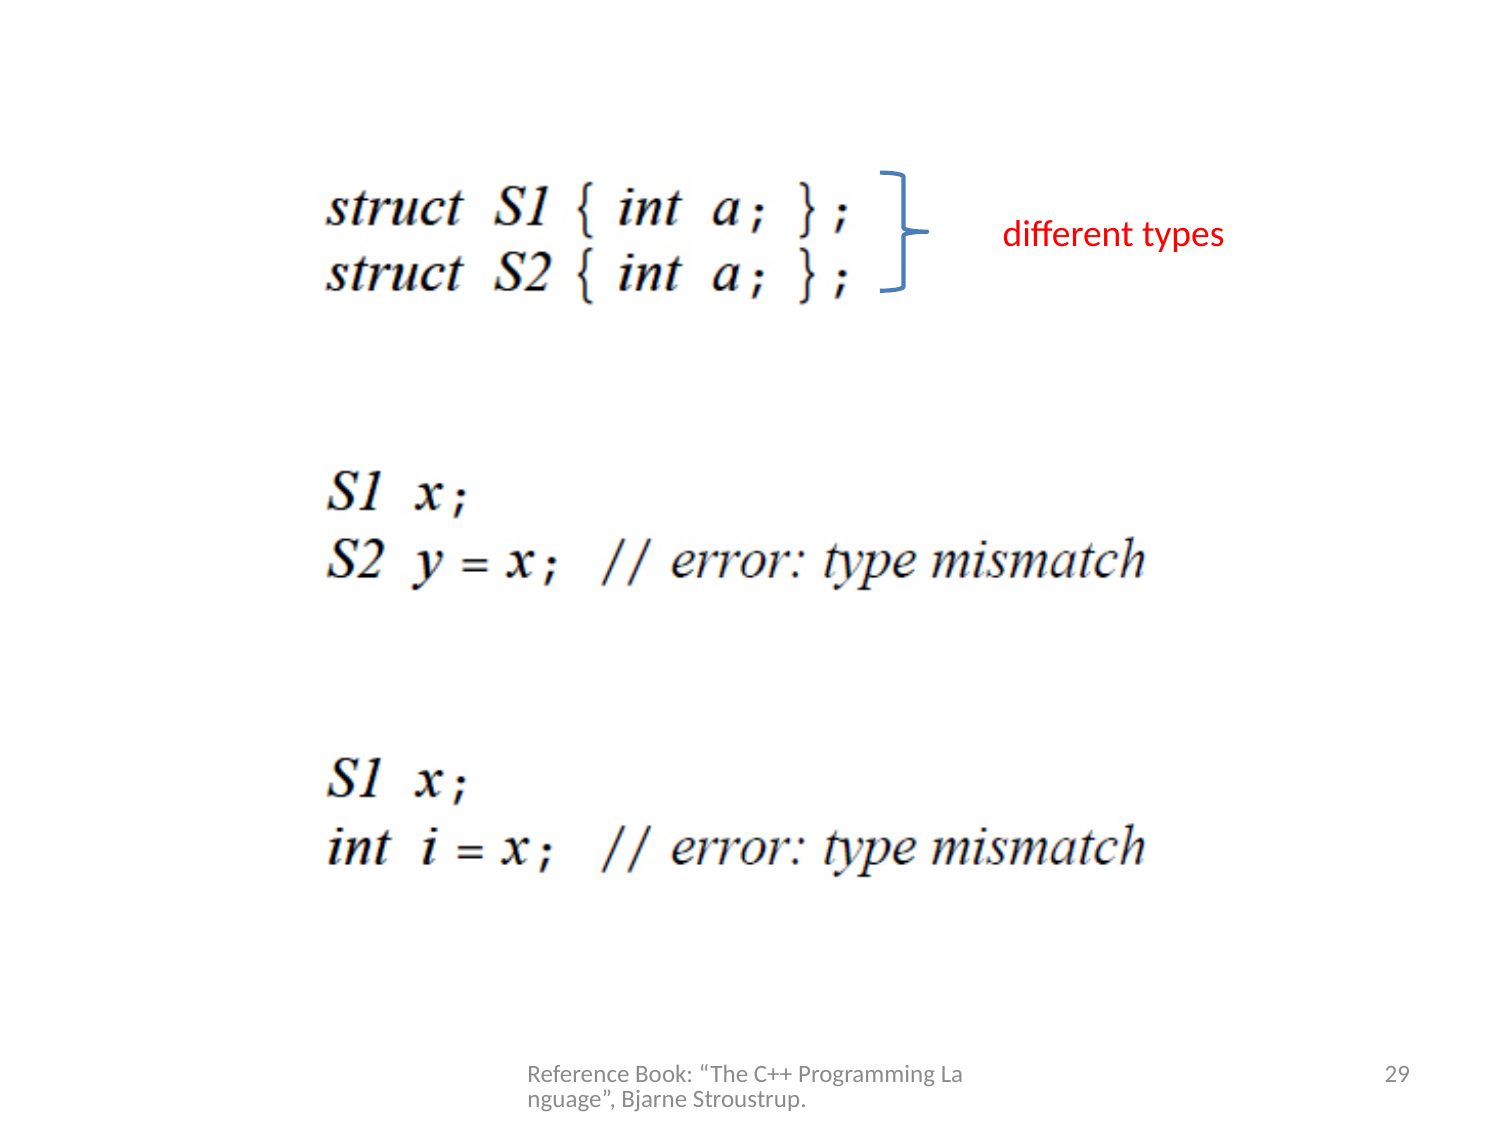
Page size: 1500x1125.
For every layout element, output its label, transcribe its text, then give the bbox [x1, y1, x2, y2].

footer Reference Book: “The C++ Programming Language”, Bjarne Stroustrup. [512, 1042, 988, 1103]
text_box different types [1183, 201, 1240, 262]
slide_number 29 [1074, 1042, 1425, 1103]
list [300, 160, 1179, 904]
